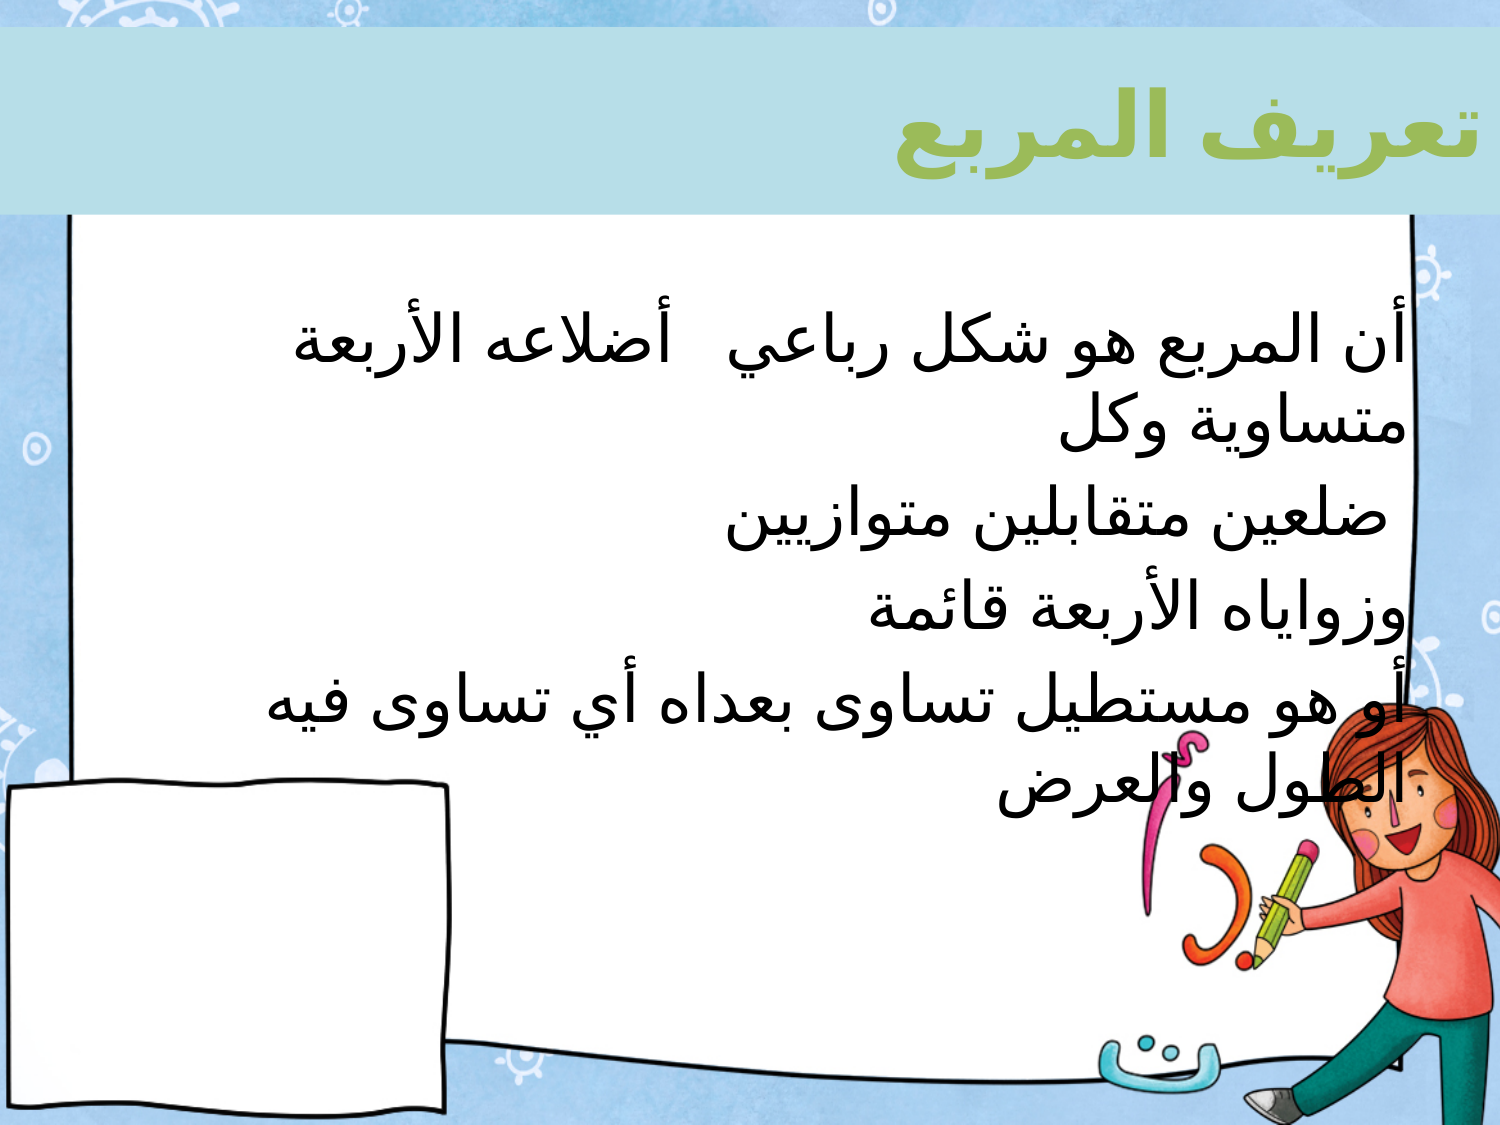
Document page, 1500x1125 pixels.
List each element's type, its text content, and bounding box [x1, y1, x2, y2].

title تعريف المربع [0, 27, 1500, 215]
list أن المربع هو شكل رباعي أضلاعه الأربعة متساوية وكل ضلعين متقابلين متوازيين وزواياه الأربعة قائمة أو هو مستطيل تساوى بعداه أي تساوى فيه الطول والعرض [75, 288, 1425, 1005]
picture [0, 215, 1500, 1125]
picture [0, 0, 1500, 27]
